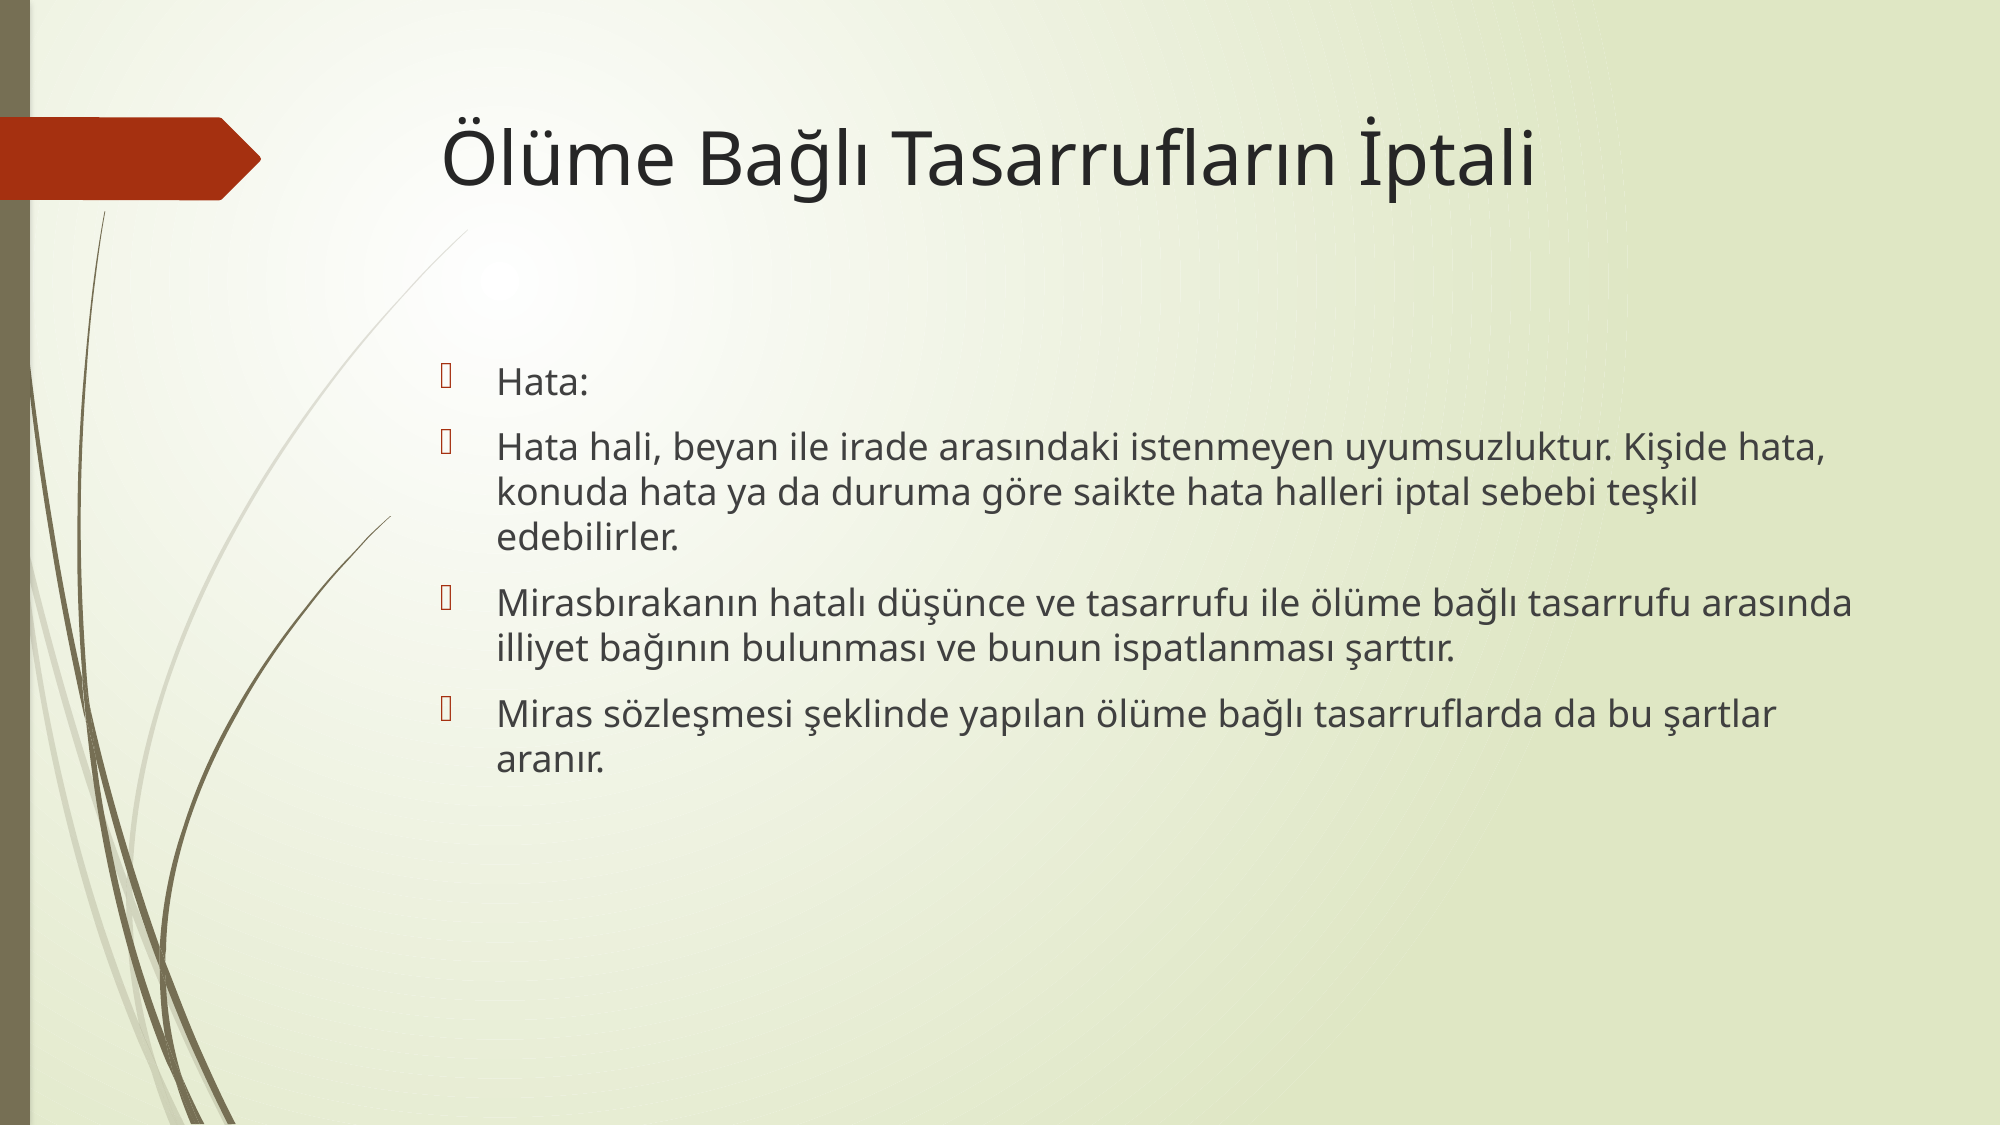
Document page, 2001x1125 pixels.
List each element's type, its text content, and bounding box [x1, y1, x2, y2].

title Ölüme Bağlı Tasarrufların İptali [425, 102, 1888, 313]
list Hata: Hata hali, beyan ile irade arasındaki istenmeyen uyumsuzluktur. Kişide hata, konuda hata ya da duruma göre saikte hata halleri iptal sebebi teşkil edebilirler. Mirasbırakanın hatalı düşünce ve tasarrufu ile ölüme bağlı tasarrufu arasında illiyet bağının bulunması ve bunun ispatlanması şarttır. Miras sözleşmesi şeklinde yapılan ölüme bağlı tasarruflarda da bu şartlar aranır. [424, 350, 1888, 970]
